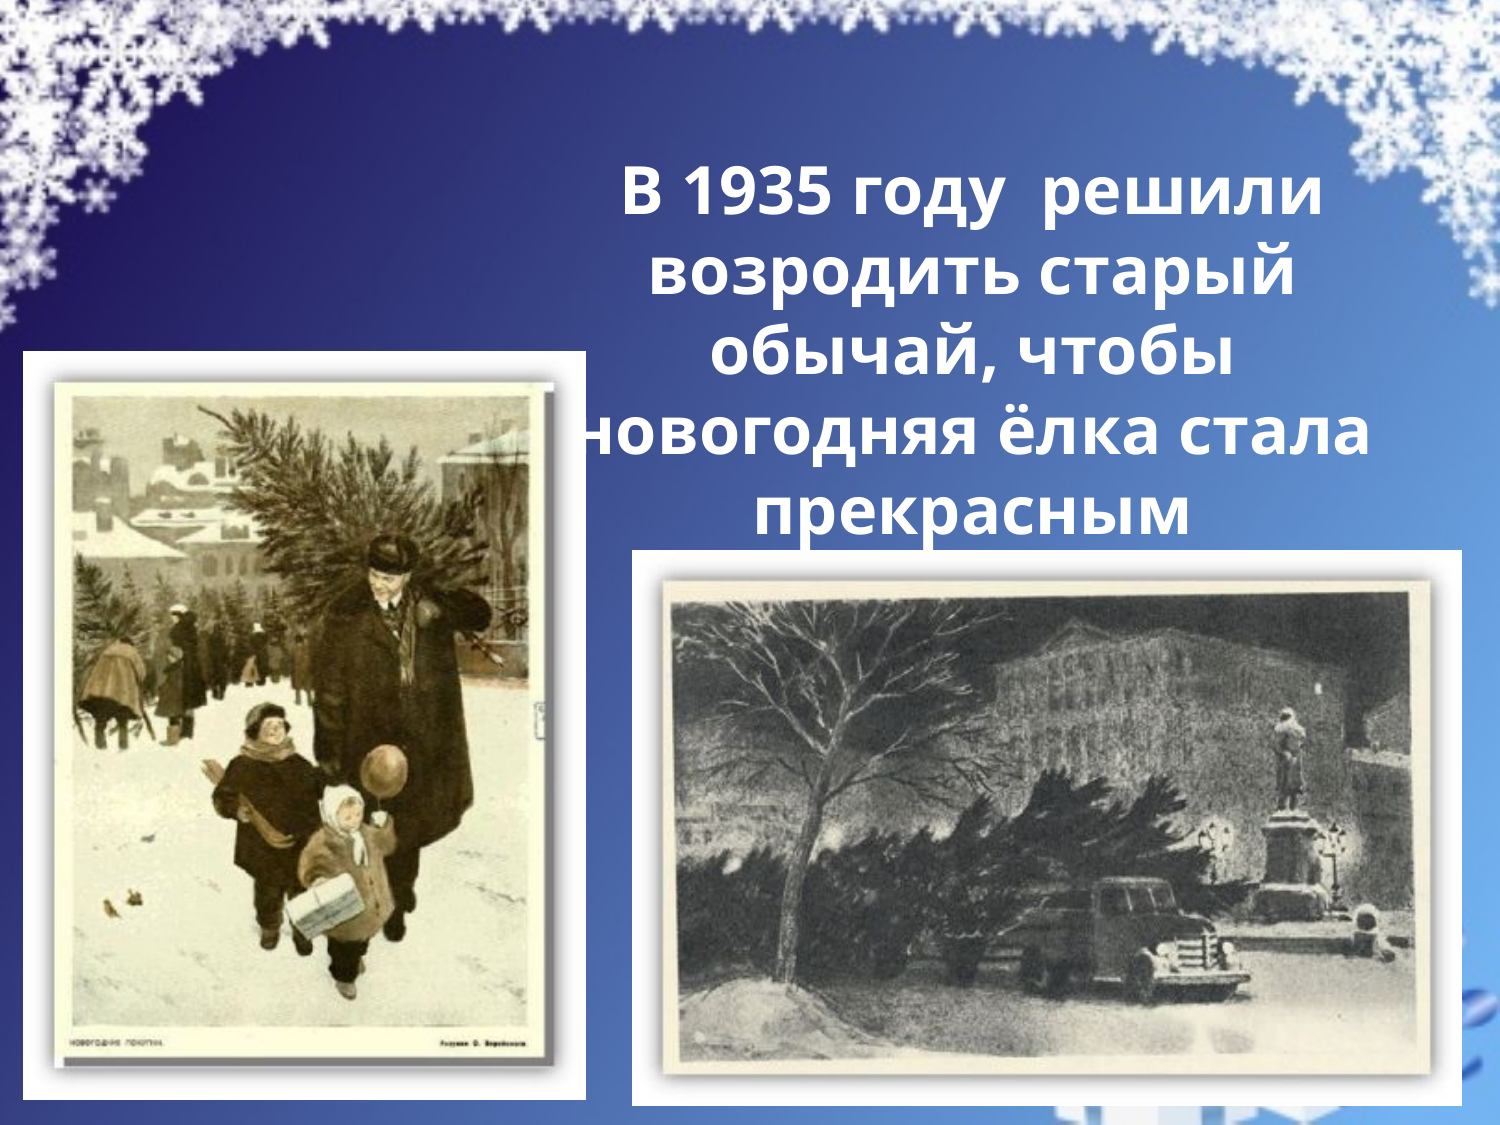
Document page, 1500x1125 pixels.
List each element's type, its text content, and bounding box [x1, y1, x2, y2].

text_box В 1935 году решили возродить старый обычай, чтобы новогодняя ёлка стала прекрасным развлечением для детей рабочих и крестьян. [527, 140, 1418, 795]
picture [0, 0, 1500, 1125]
